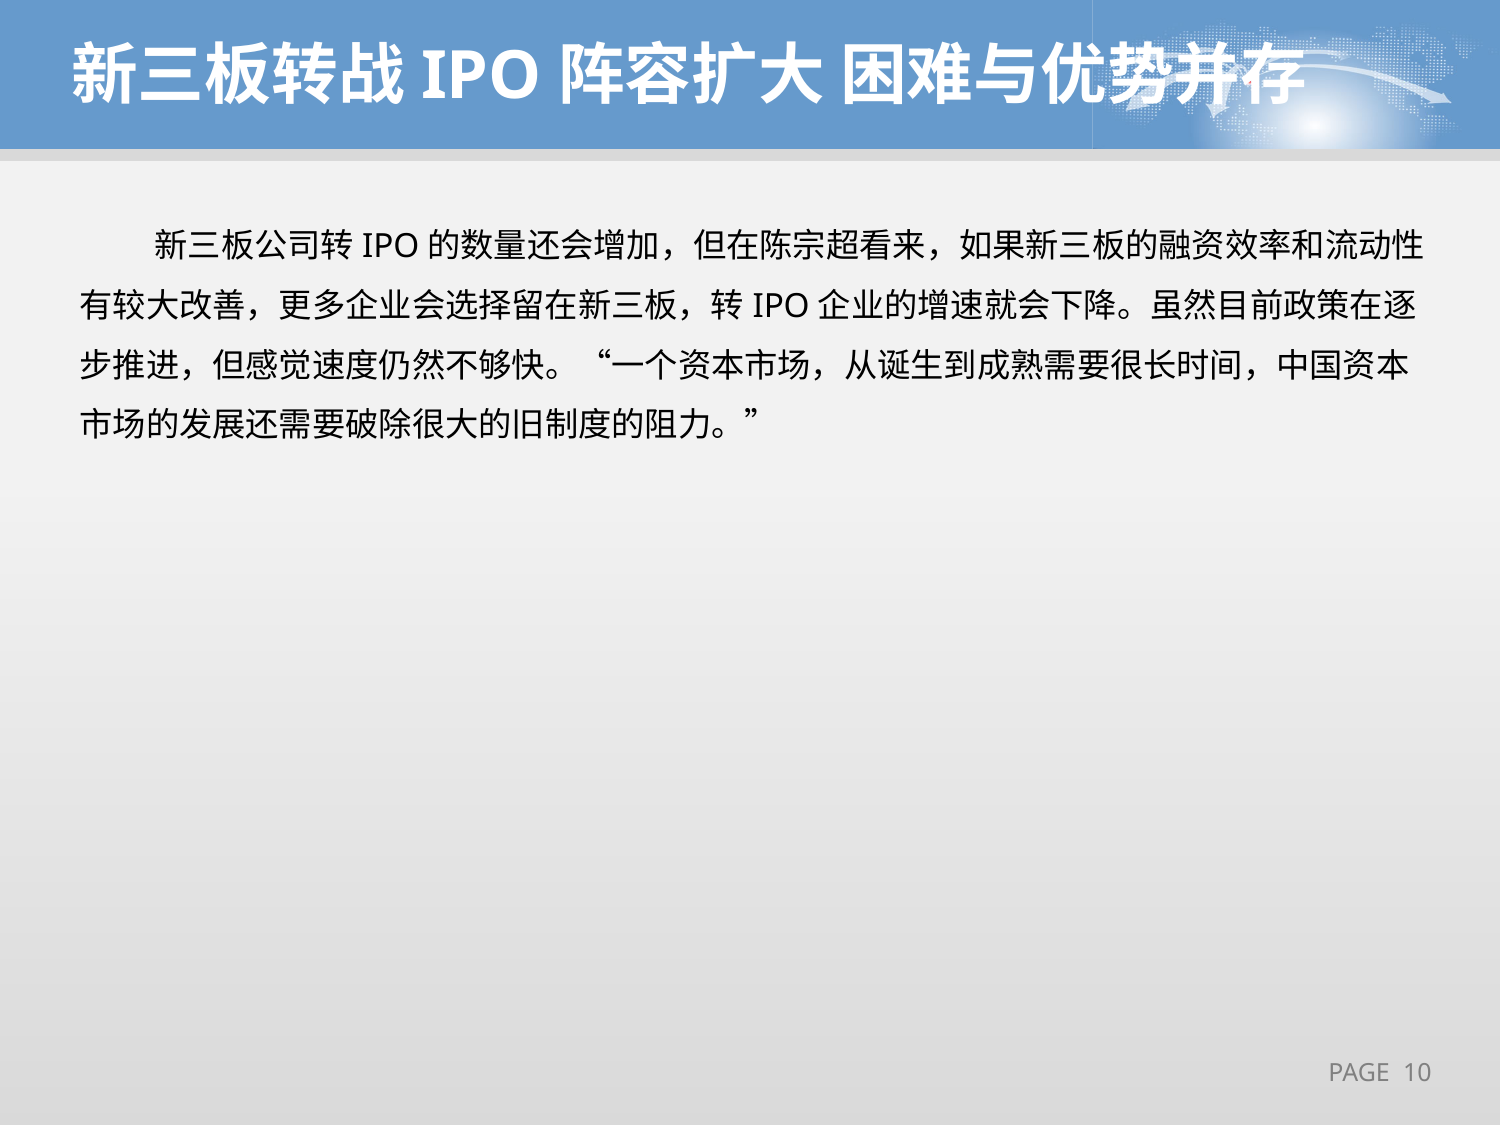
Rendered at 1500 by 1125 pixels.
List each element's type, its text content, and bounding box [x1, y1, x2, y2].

picture [0, 0, 1500, 149]
text_box 新三板转战IPO阵容扩大 困难与优势并存 [56, 7, 1500, 136]
text_box 新三板公司转IPO的数量还会增加，但在陈宗超看来，如果新三板的融资效率和流动性有较大改善，更多企业会选择留在新三板，转IPO企业的增速就会下降。虽然目前政策在逐步推进，但感觉速度仍然不够快。“一个资本市场，从诞生到成熟需要很长时间，中国资本市场的发展还需要破除很大的旧制度的阻力。” [64, 196, 1447, 451]
